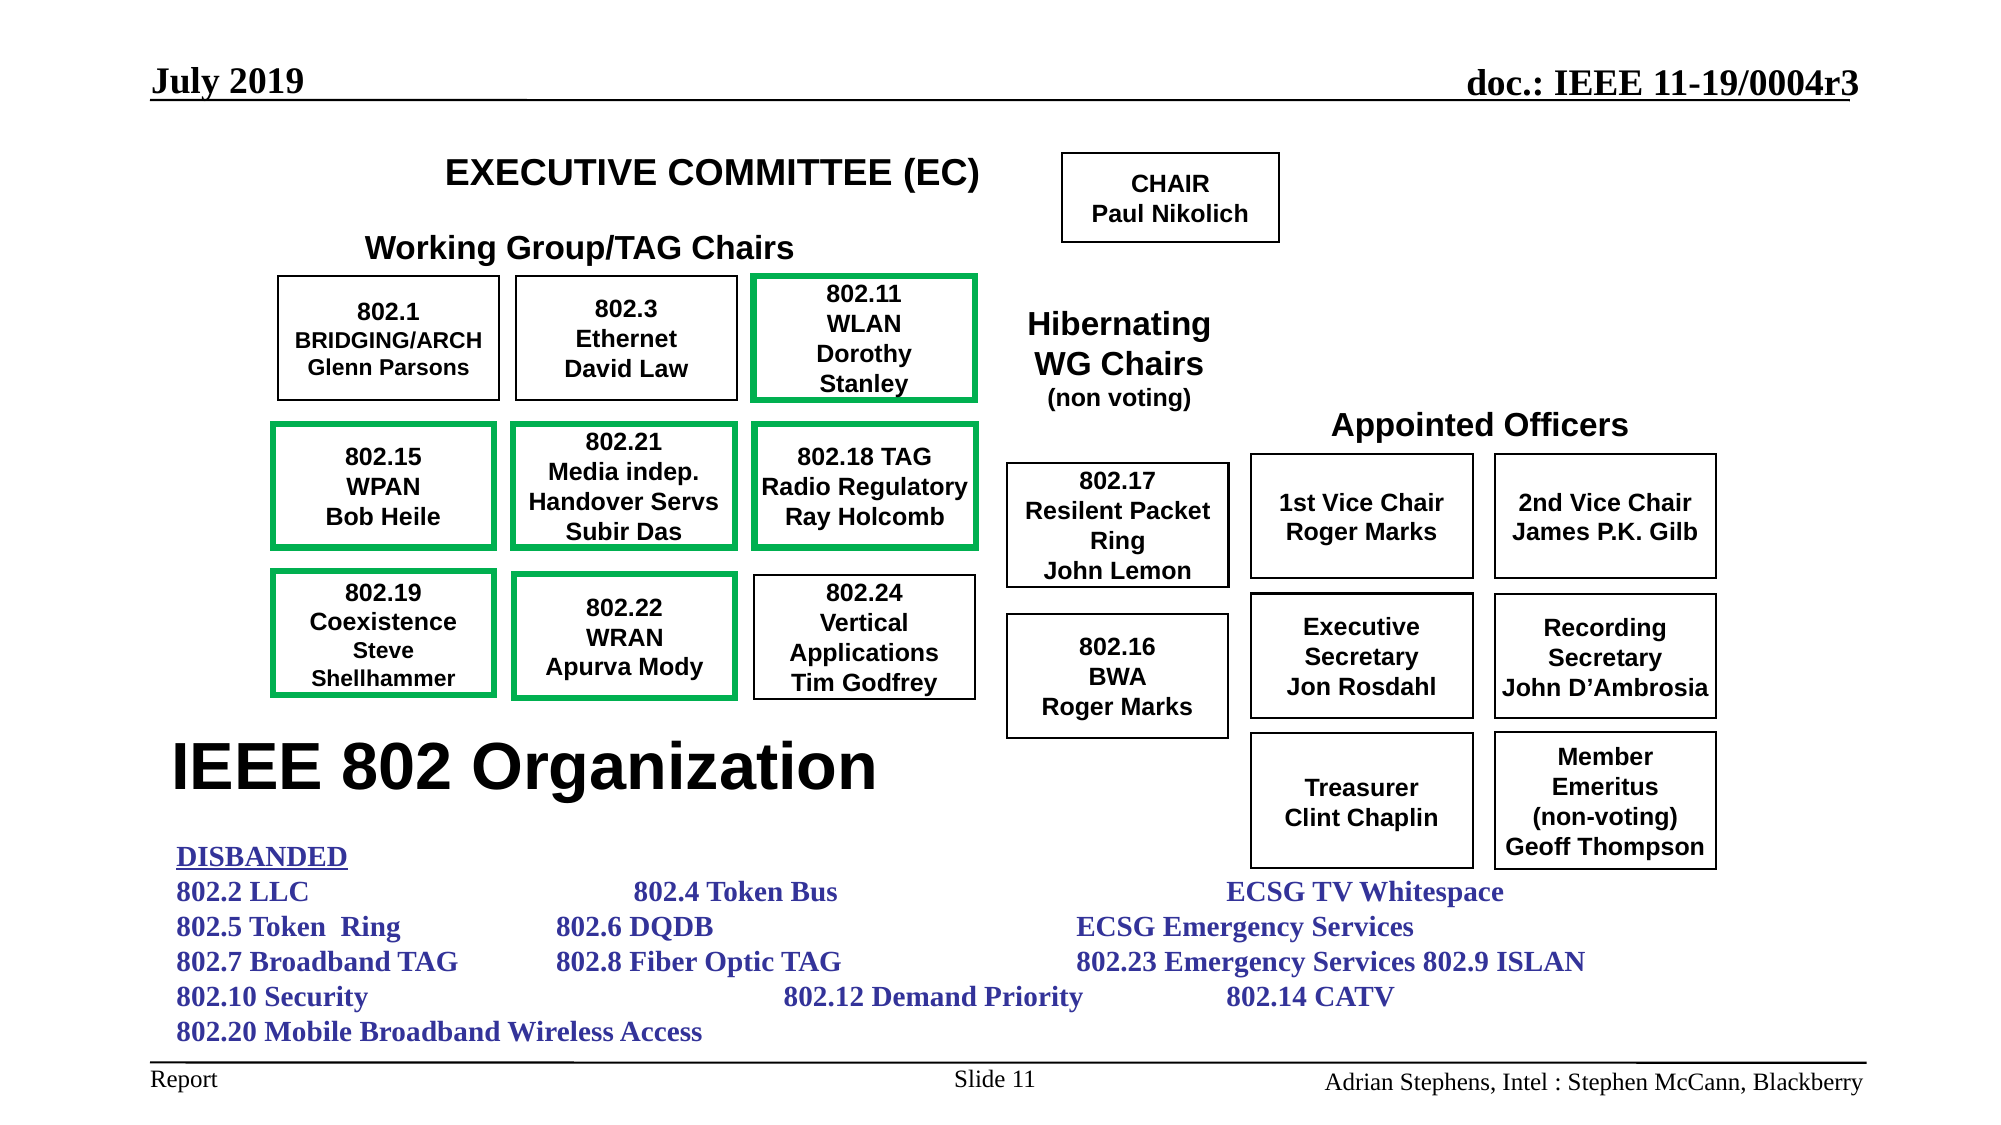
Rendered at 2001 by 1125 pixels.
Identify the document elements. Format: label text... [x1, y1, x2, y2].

text_box Working Group/TAG Chairs [349, 218, 812, 274]
text_box July 2019 [136, 48, 447, 95]
text_box Slide 11 [940, 1062, 1050, 1122]
text_box 802.16 BWA Roger Marks [1006, 613, 1229, 738]
text_box Executive Secretary Jon Rosdahl [1251, 593, 1473, 718]
text_box Member Emeritus (non-voting) Geoff Thompson [1494, 731, 1717, 870]
text_box 802.24 Vertical Applications Tim Godfrey [753, 574, 976, 699]
text_box 802.15 WPAN Bob Heile [272, 423, 495, 548]
text_box 802.17 Resilent Packet Ring John Lemon [1007, 462, 1229, 587]
text_box 802.21 Media indep. Handover Servs Subir Das [513, 423, 735, 548]
text_box 802.1 BRIDGING/ARCH Glenn Parsons [277, 275, 500, 400]
text_box EXECUTIVE COMMITTEE (EC) [430, 141, 996, 201]
text_box CHAIR Paul Nikolich [1062, 152, 1279, 243]
text_box 802.18 TAG Radio Regulatory Ray Holcomb [754, 423, 976, 548]
text_box 802.11 WLAN Dorothy Stanley [753, 275, 975, 400]
text_box DISBANDED 802.2 LLC 802.4 Token Bus ECSG TV Whitespace 802.5 Token Ring 802.6 DQDB ECSG Emergency Services 802.7 Broadband TAG 802.8 Fiber Optic TAG 802.23 Emergency Services 802.9 ISLAN 802.10 Security 802.12 Demand Priority 802.14 CATV 802.20 Mobile Broadband Wireless Access [161, 829, 1780, 1085]
text_box 2nd Vice Chair James P.K. Gilb [1494, 453, 1717, 578]
text_box 1st Vice Chair Roger Marks [1251, 453, 1473, 578]
text_box Appointed Officers [1316, 395, 1646, 451]
text_box Recording Secretary John D’Ambrosia [1494, 594, 1717, 719]
text_box 802.3 Ethernet David Law [515, 275, 738, 400]
text_box Treasurer Clint Chaplin [1251, 733, 1473, 869]
text_box 802.22 WRAN Apurva Mody [514, 573, 736, 698]
text_box Adrian Stephens, Intel : Stephen McCann, Blackberry [1309, 1058, 1887, 1089]
text_box 802.19 Coexistence Steve Shellhammer [272, 571, 495, 696]
text_box IEEE 802 Organization [0, 717, 1132, 808]
text_box Hibernating WG Chairs (non voting) [995, 294, 1244, 419]
